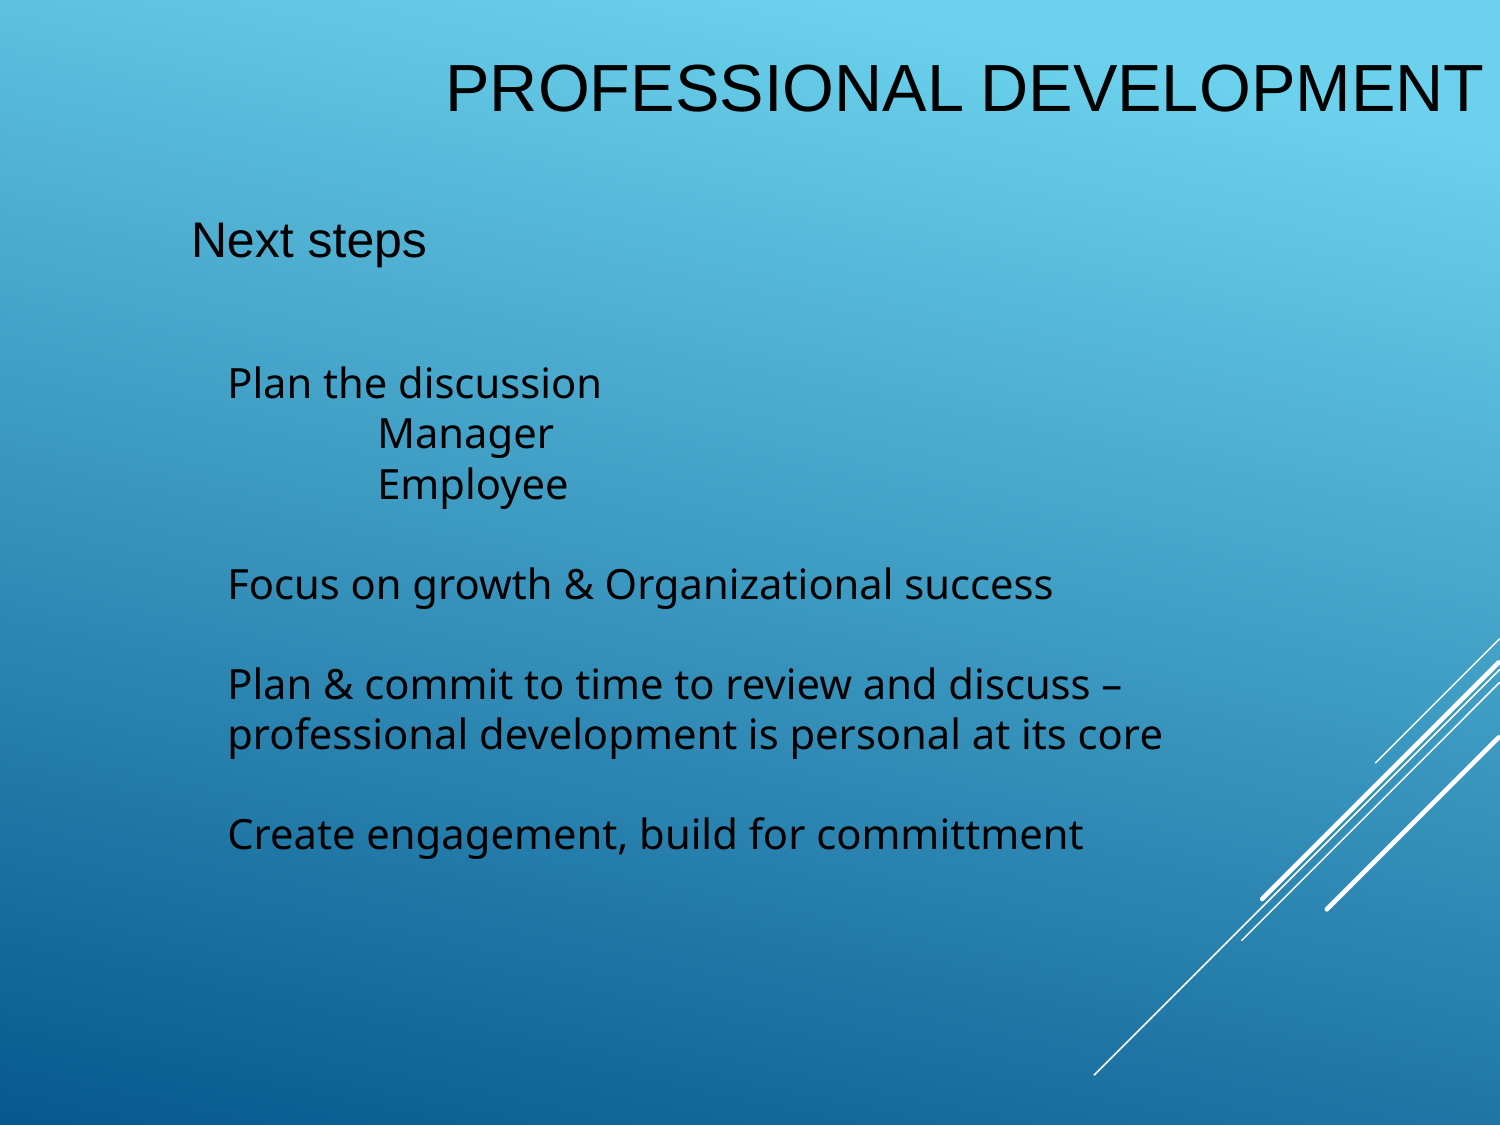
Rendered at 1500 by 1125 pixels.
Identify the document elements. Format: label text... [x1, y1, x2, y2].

text_box Professional Development [37, 37, 1500, 200]
text_box Next steps [176, 199, 443, 275]
text_box Plan the discussion Manager Employee Focus on growth & Organizational success Plan & commit to time to review and discuss – professional development is personal at its core Create engagement, build for committment [212, 349, 1363, 865]
